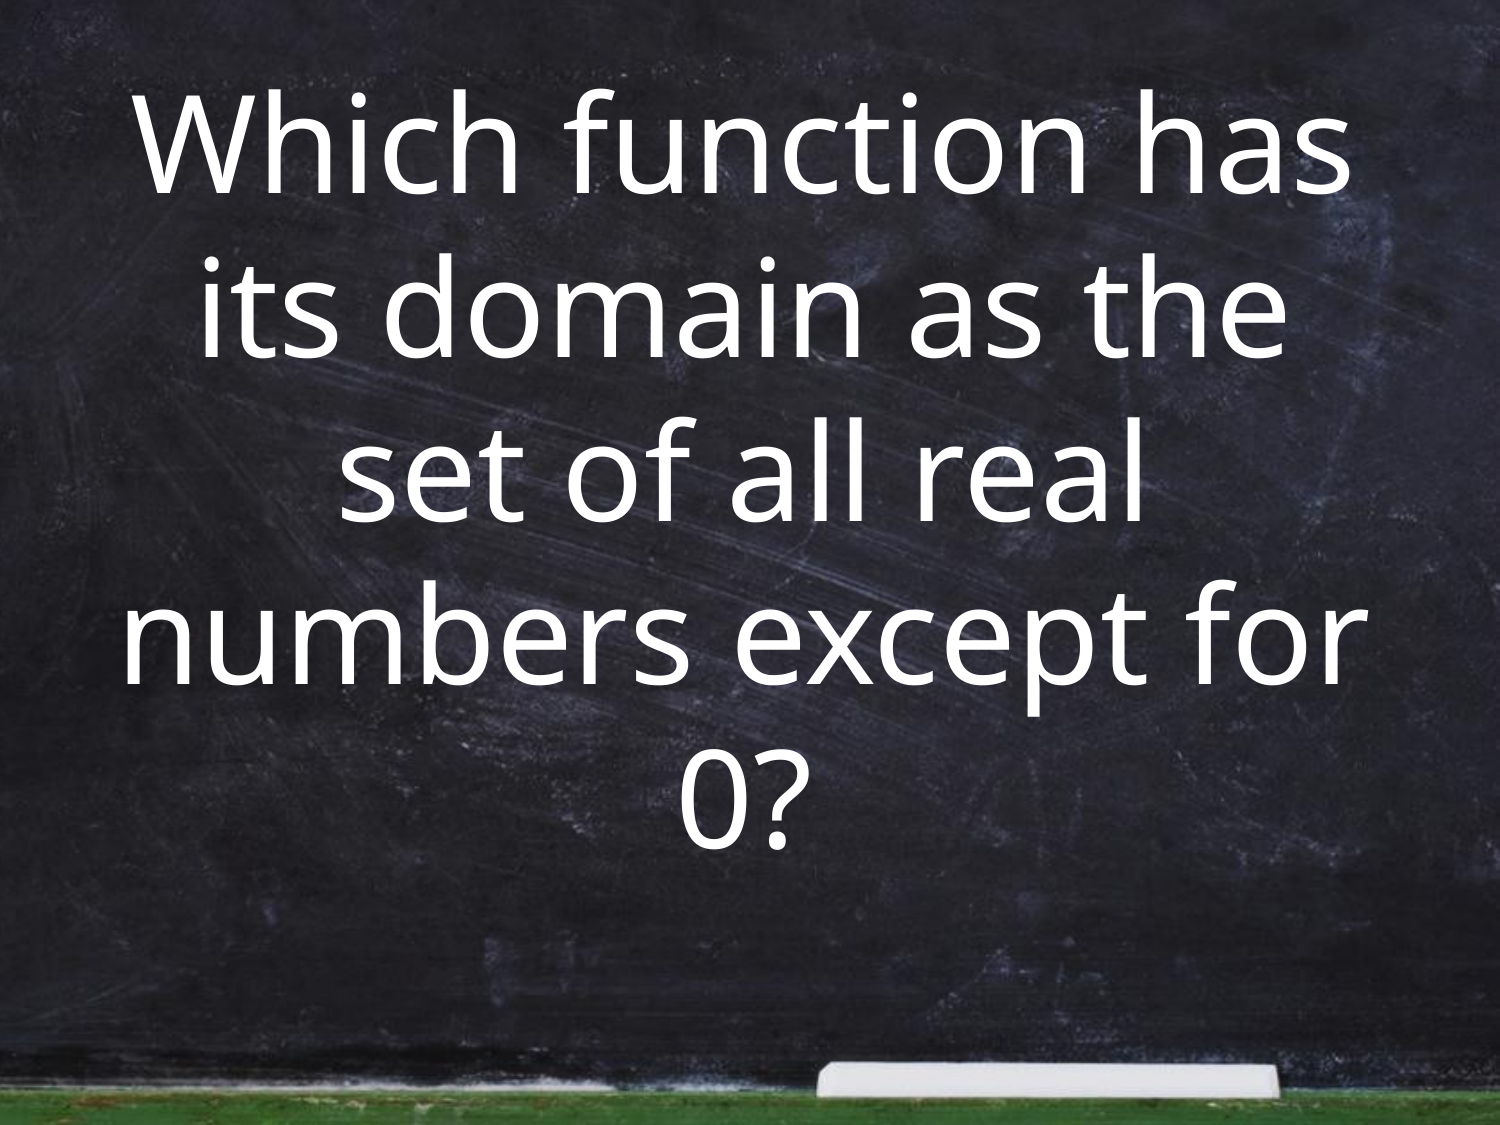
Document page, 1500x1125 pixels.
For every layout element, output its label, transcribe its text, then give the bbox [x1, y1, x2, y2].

picture [0, 0, 1500, 1125]
title Which function has its domain as the set of all real numbers except for 0? [75, 45, 1413, 888]
